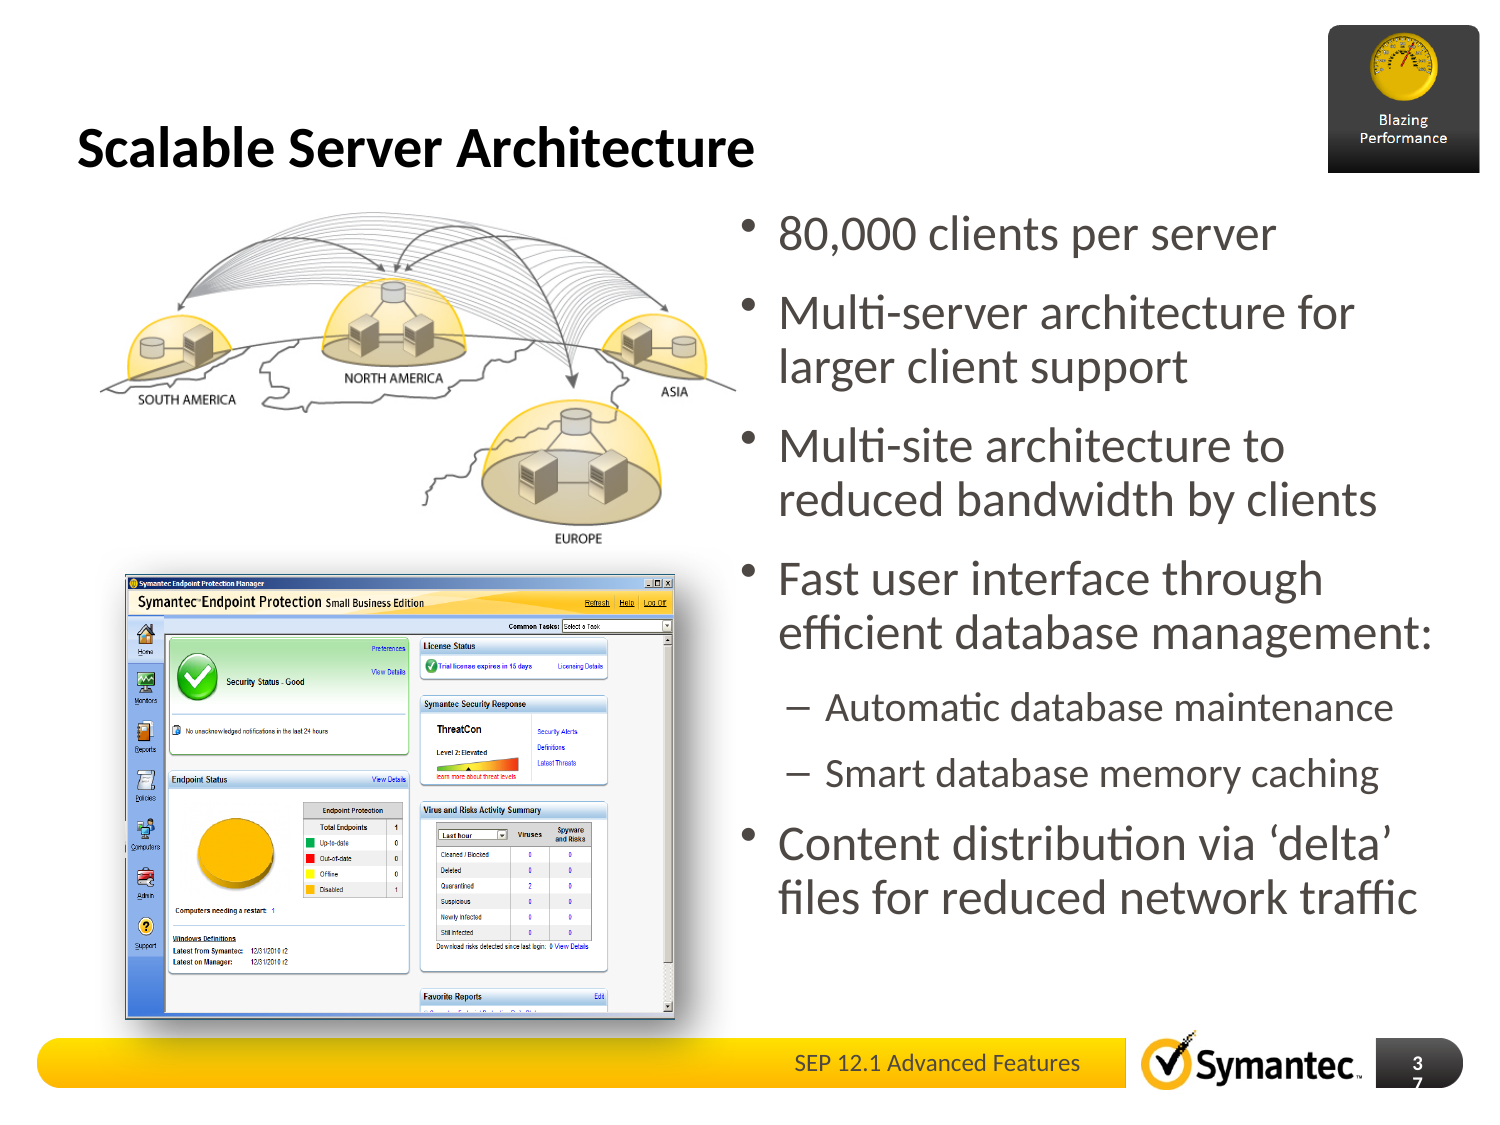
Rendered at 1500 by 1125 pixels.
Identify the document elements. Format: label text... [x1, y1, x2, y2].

list 80,000 clients per server Multi-server architecture for larger client support Multi-site architecture to reduced bandwidth by clients Fast user interface through efficient database management: Automatic database maintenance Smart database memory caching Content distribution via ‘delta’ files for reduced network traffic [724, 199, 1463, 1013]
slide_number 37 [1402, 1049, 1428, 1075]
picture [1325, 22, 1480, 174]
title Scalable Server Architecture [62, 49, 1438, 188]
picture [124, 574, 676, 1021]
picture [99, 212, 737, 547]
picture [37, 1030, 1463, 1090]
